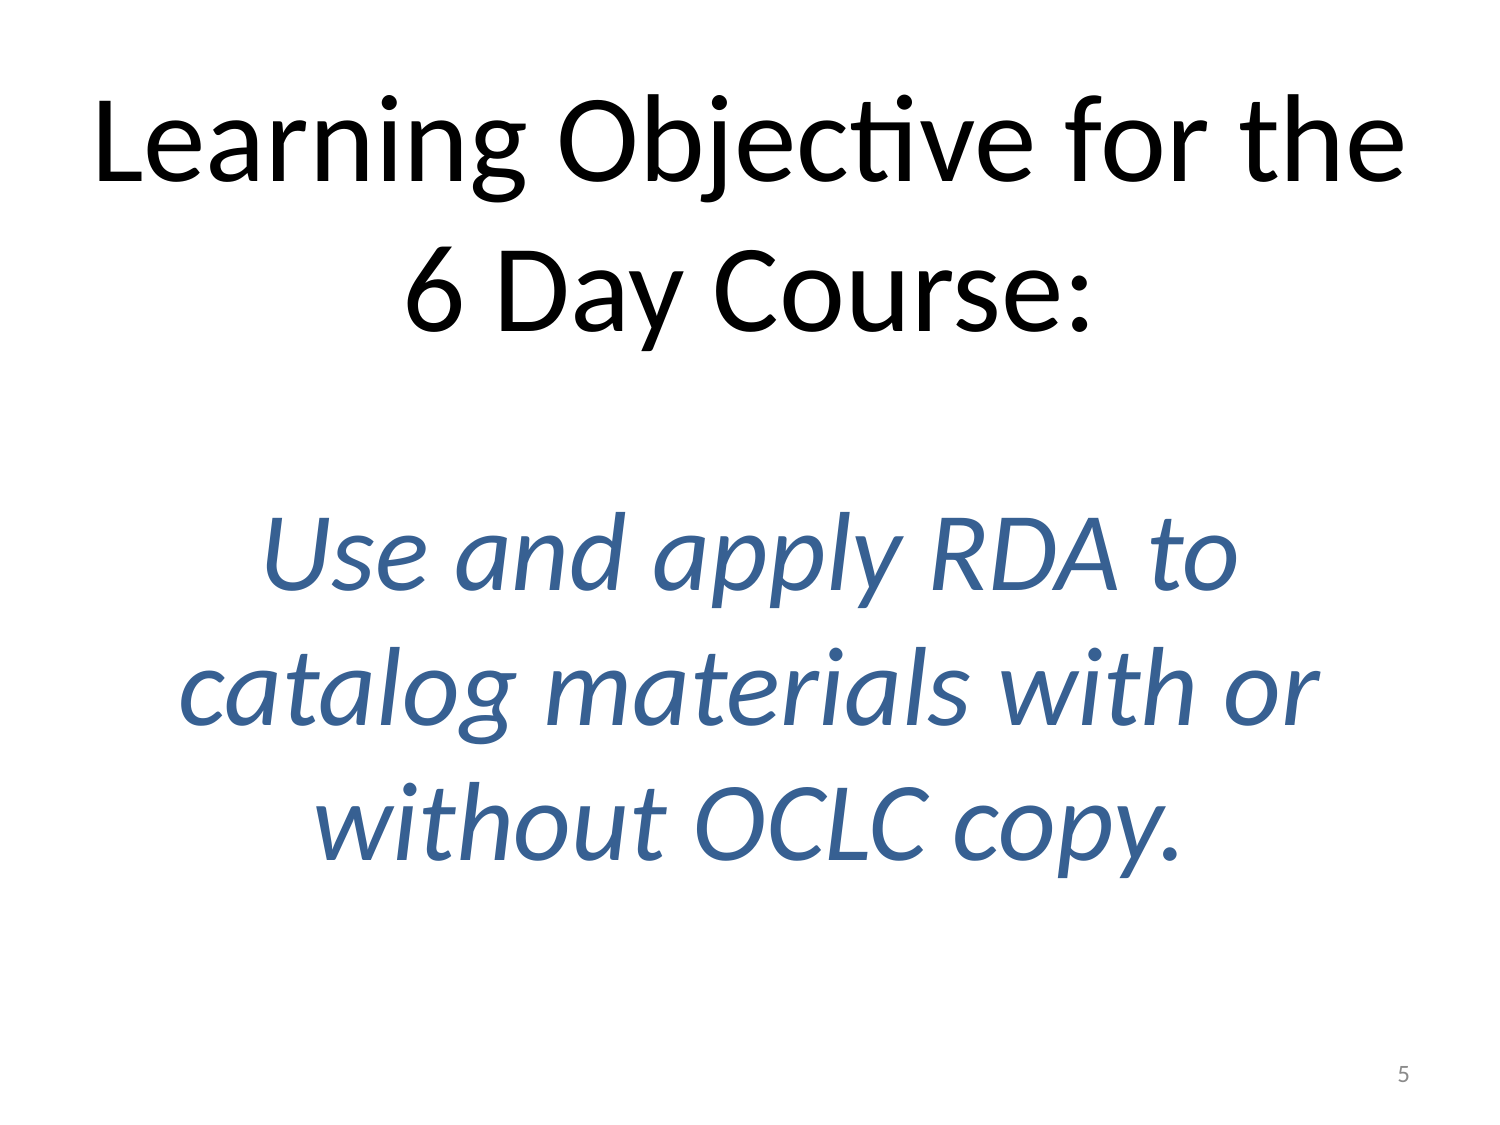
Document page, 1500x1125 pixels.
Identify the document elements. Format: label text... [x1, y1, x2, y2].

title Learning Objective for the 6 Day Course: [75, 45, 1425, 368]
slide_number 5 [1074, 1042, 1425, 1103]
list Use and apply RDA to catalog materials with or without OCLC copy. [75, 470, 1425, 1056]
